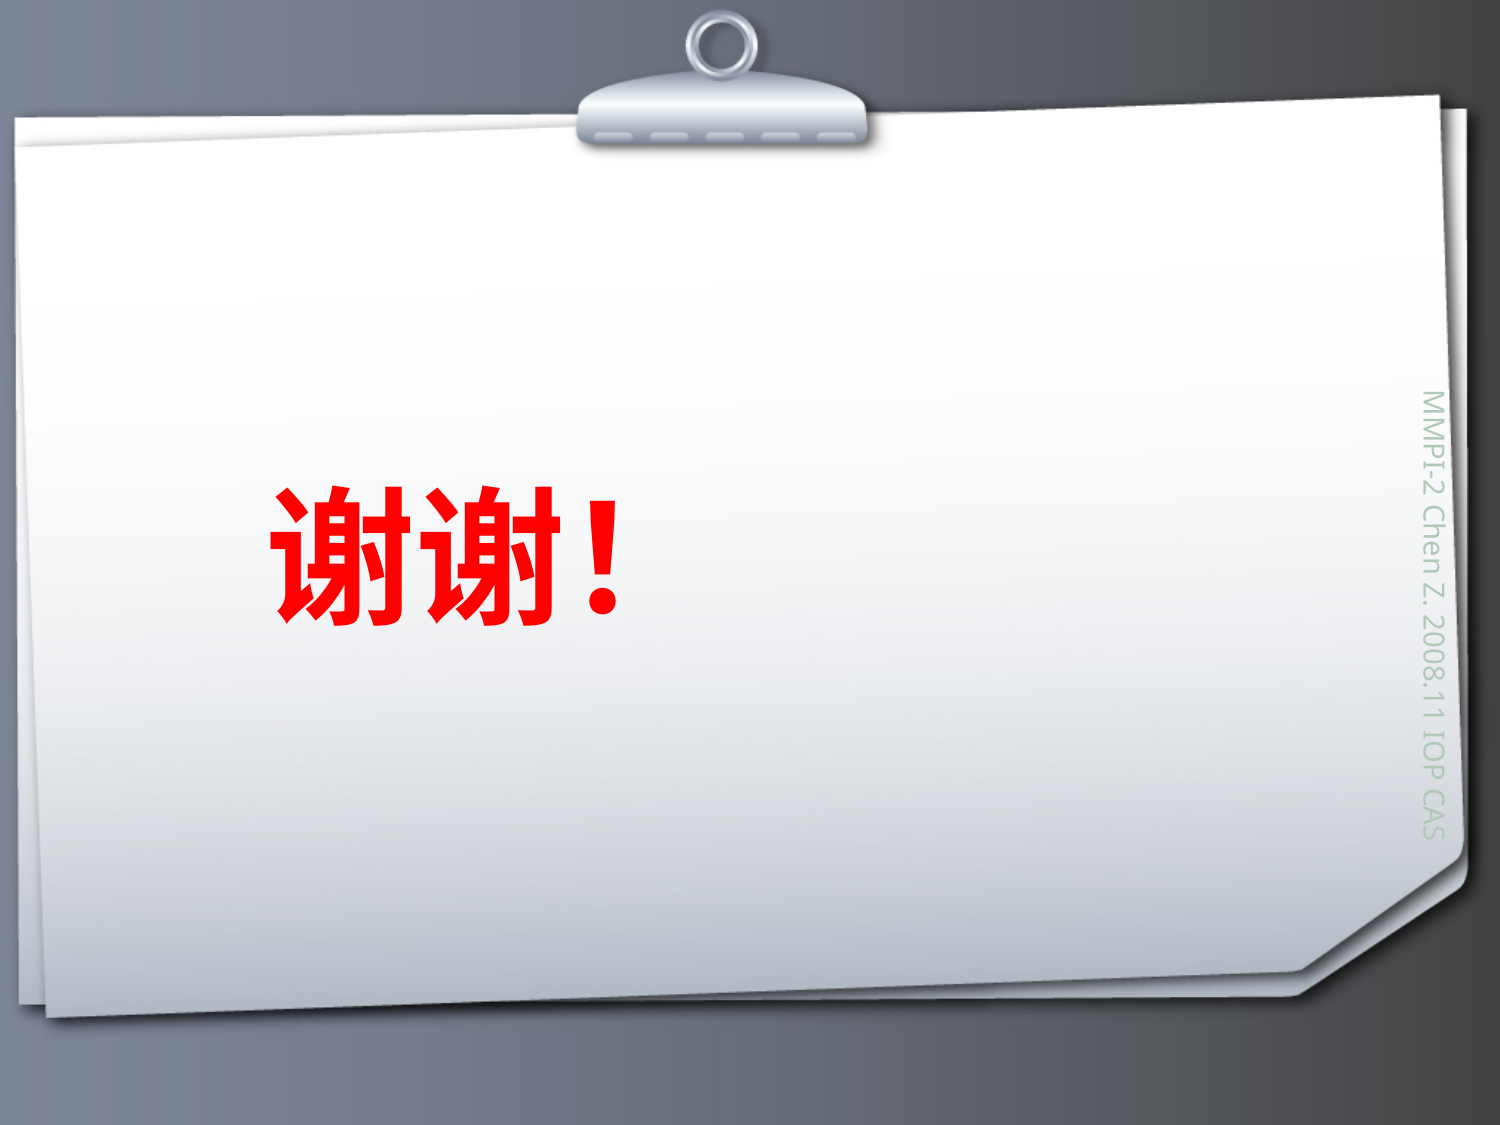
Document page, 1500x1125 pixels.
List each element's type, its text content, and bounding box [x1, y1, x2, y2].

picture [0, 0, 1500, 1125]
title 谢谢！ [265, 455, 1436, 705]
